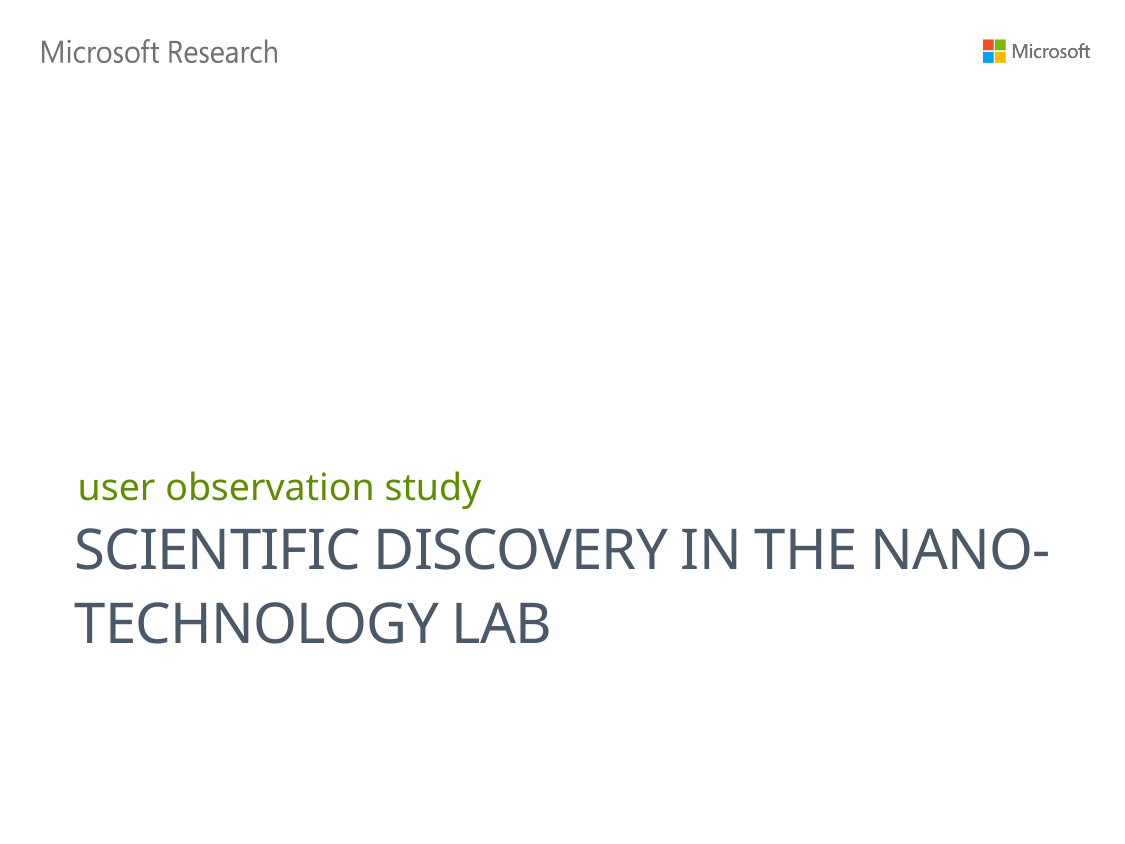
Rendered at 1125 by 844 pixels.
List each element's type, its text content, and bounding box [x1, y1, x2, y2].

picture [968, 25, 1105, 77]
picture [42, 39, 277, 63]
text_box user observation study [66, 457, 634, 514]
subtitle Scientific Discovery in the Nano-Technology Lab [63, 500, 1125, 677]
